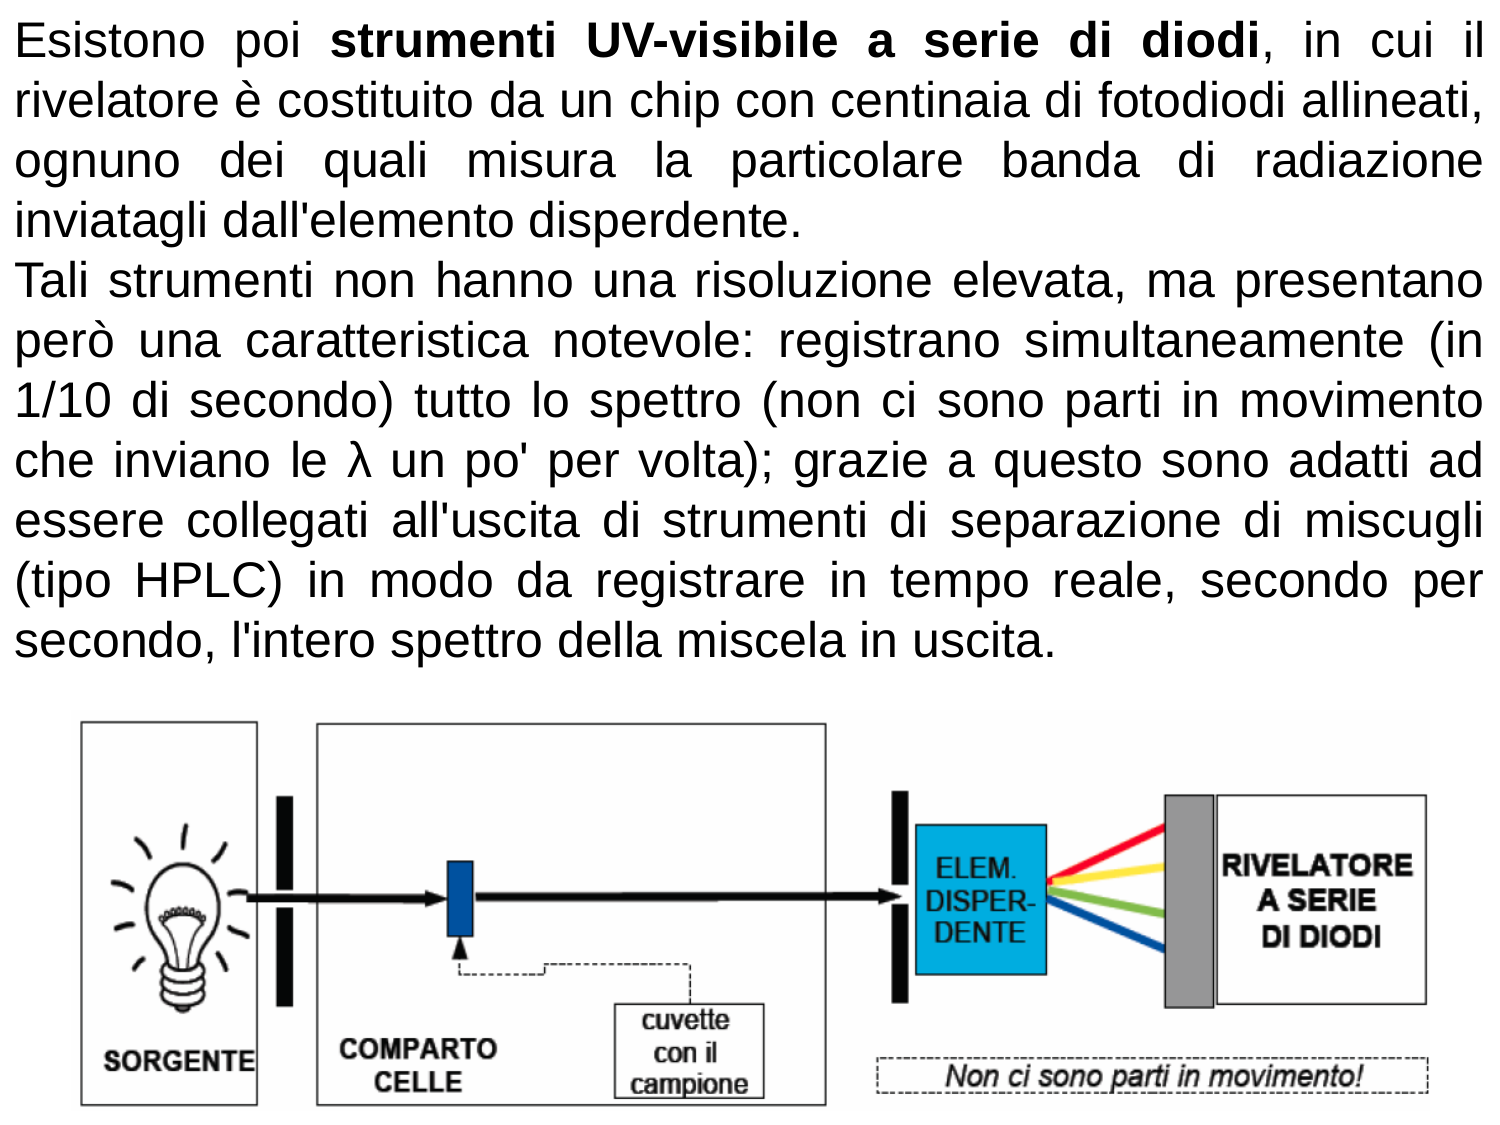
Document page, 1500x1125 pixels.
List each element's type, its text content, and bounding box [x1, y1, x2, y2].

picture [64, 702, 1430, 1125]
text_box Esistono poi strumenti UV-visibile a serie di diodi, in cui il rivelatore è costituito da un chip con centinaia di fotodiodi allineati, ognuno dei quali misura la particolare banda di radiazione inviatagli dall'elemento disperdente. Tali strumenti non hanno una risoluzione elevata, ma presentano però una caratteristica notevole: registrano simultaneamente (in 1/10 di secondo) tutto lo spettro (non ci sono parti in movimento che inviano le λ un po' per volta); grazie a questo sono adatti ad essere collegati all'uscita di strumenti di separazione di miscugli (tipo HPLC) in modo da registrare in tempo reale, secondo per secondo, l'intero spettro della miscela in uscita. [0, 0, 1500, 675]
